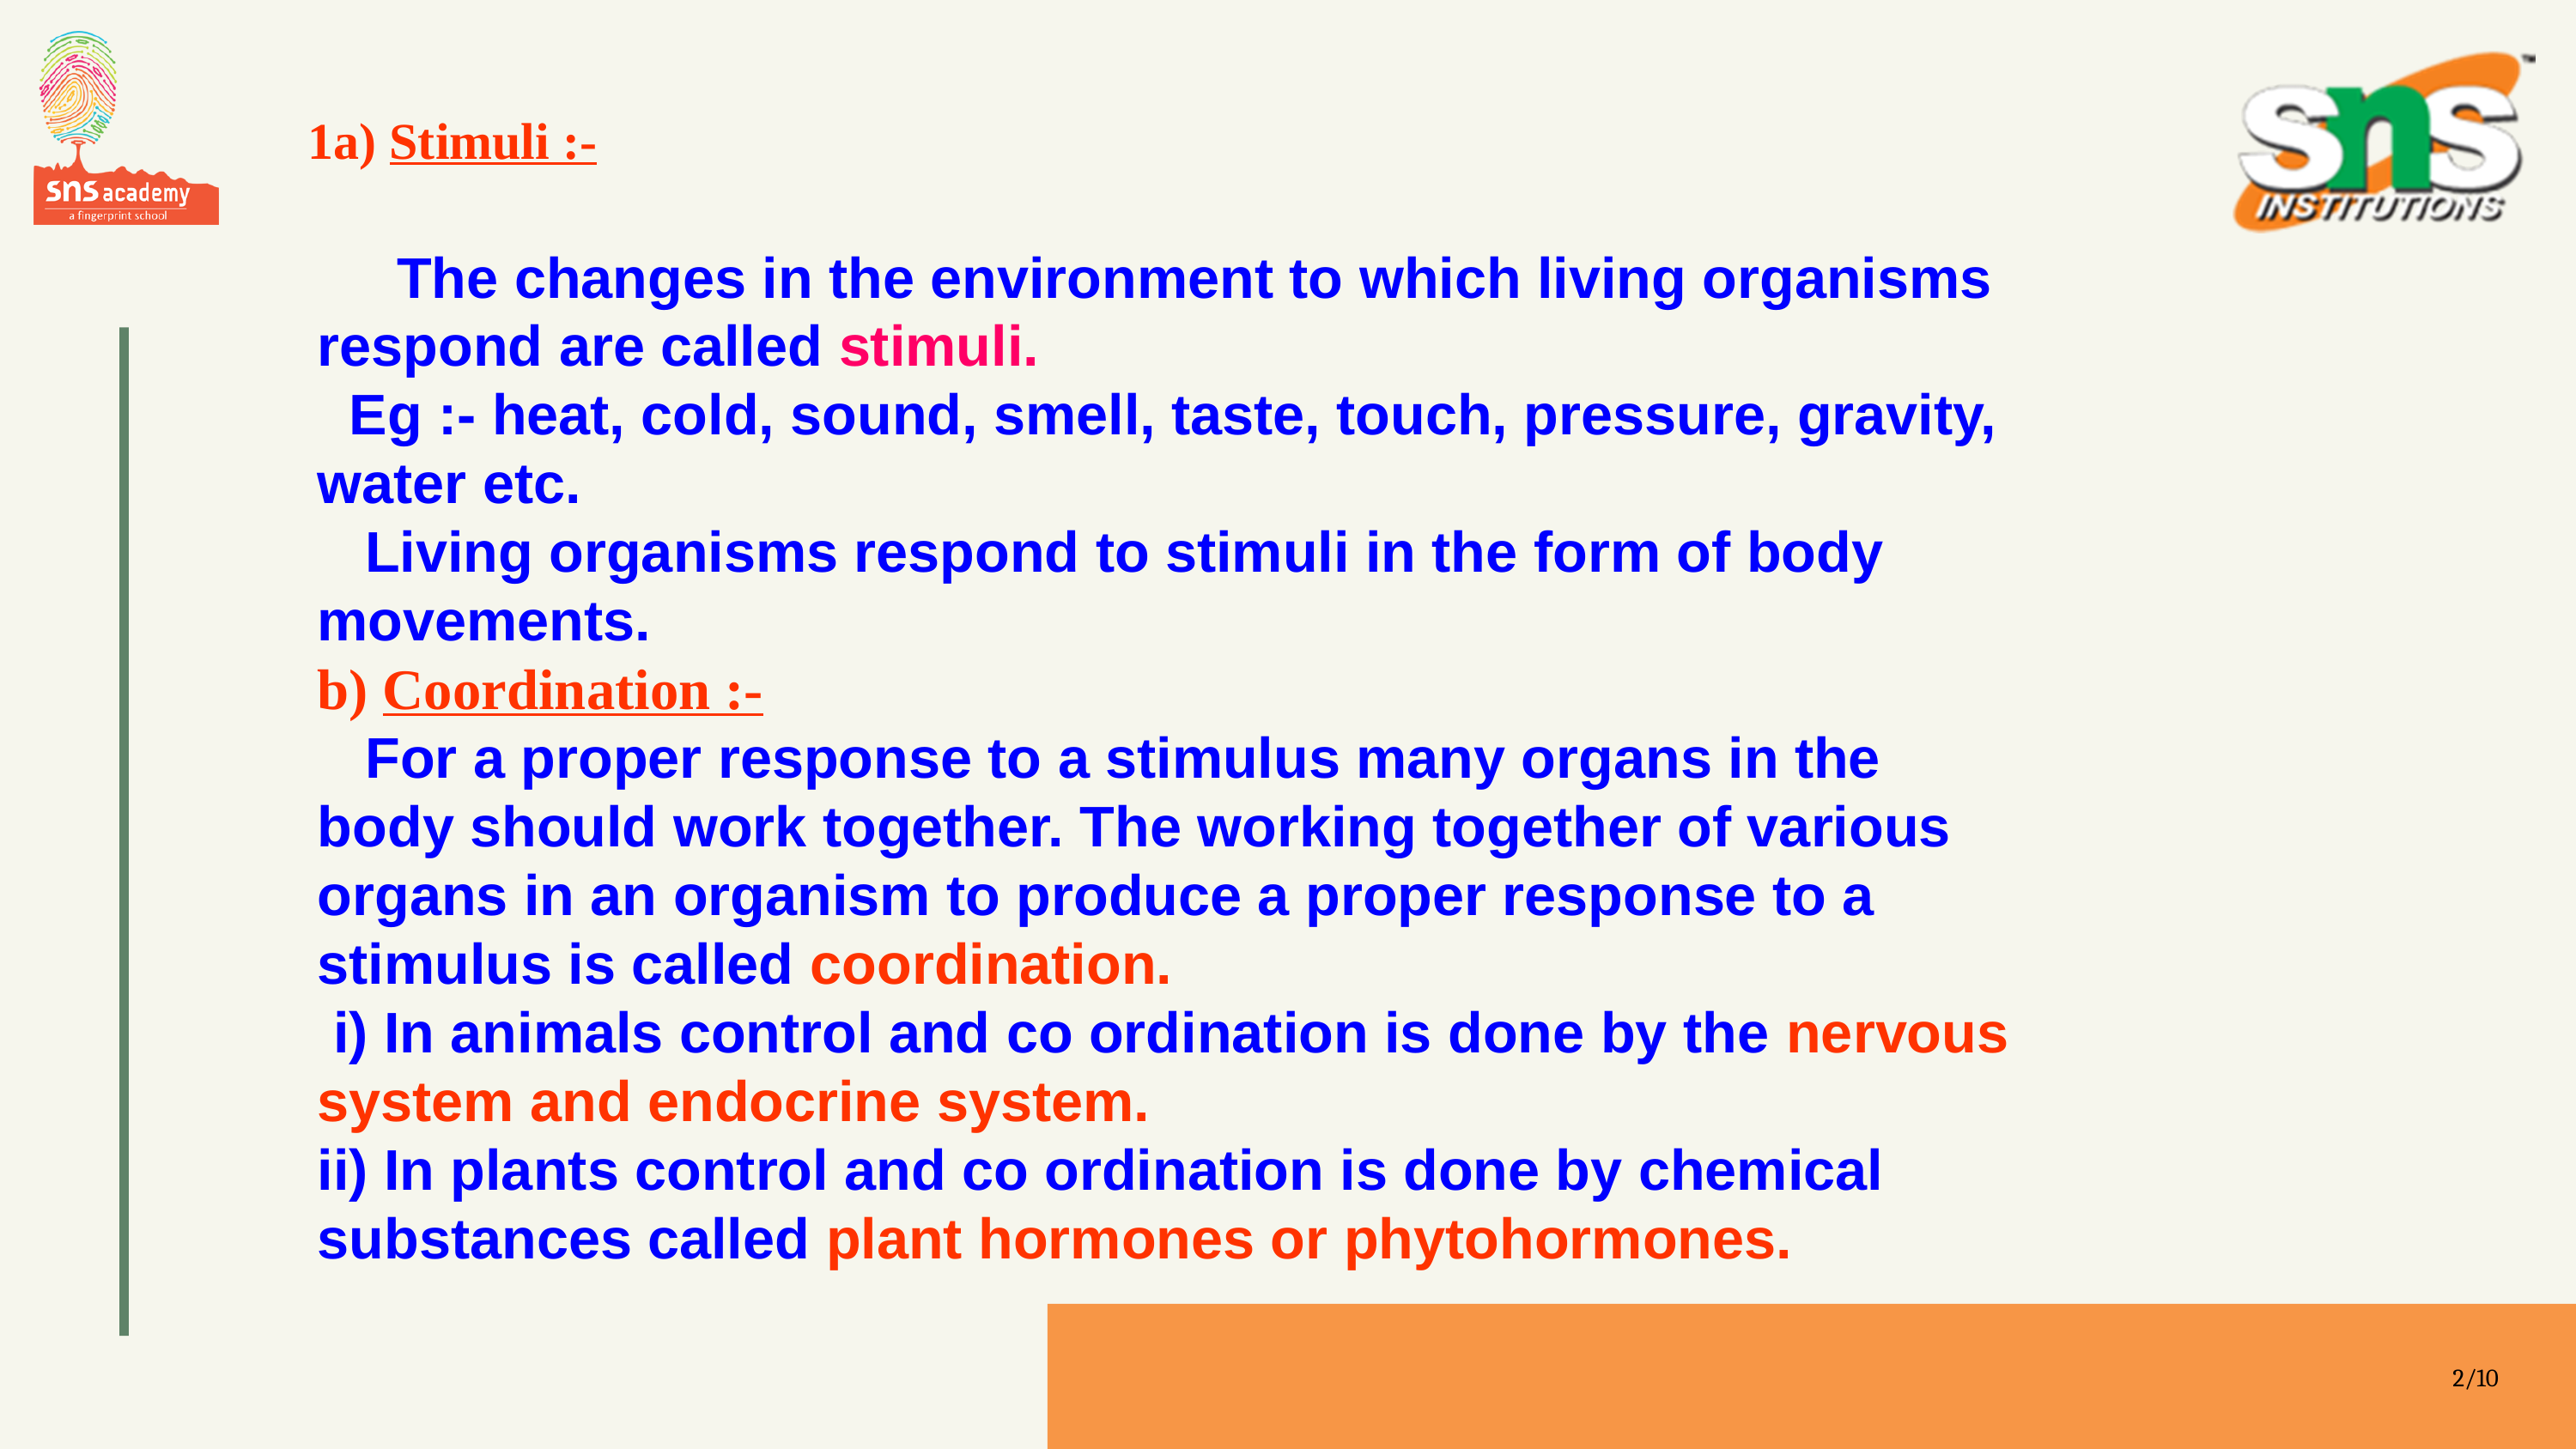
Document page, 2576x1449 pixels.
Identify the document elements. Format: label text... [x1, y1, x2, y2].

text_box 1a) Stimuli :- [295, 101, 1530, 177]
text_box [1047, 1303, 2576, 1449]
picture [2233, 50, 2536, 233]
picture [33, 31, 219, 225]
slide_number ‹#›/10 [2210, 1350, 2512, 1403]
text_box [119, 327, 129, 1337]
text_box The changes in the environment to which living organisms respond are called stimuli. Eg :- heat, cold, sound, smell, taste, touch, pressure, gravity, water etc. Living organisms respond to stimuli in the form of body movements. b) Coordination :- For a proper response to a stimulus many organs in the body should work together. The working together of various organs in an organism to produce a proper response to a stimulus is called coordination. i) In animals control and co ordination is done by the nervous system and endocrine system. ii) In plants control and co ordination is done by chemical substances called plant hormones or phytohormones. [304, 233, 2036, 1302]
